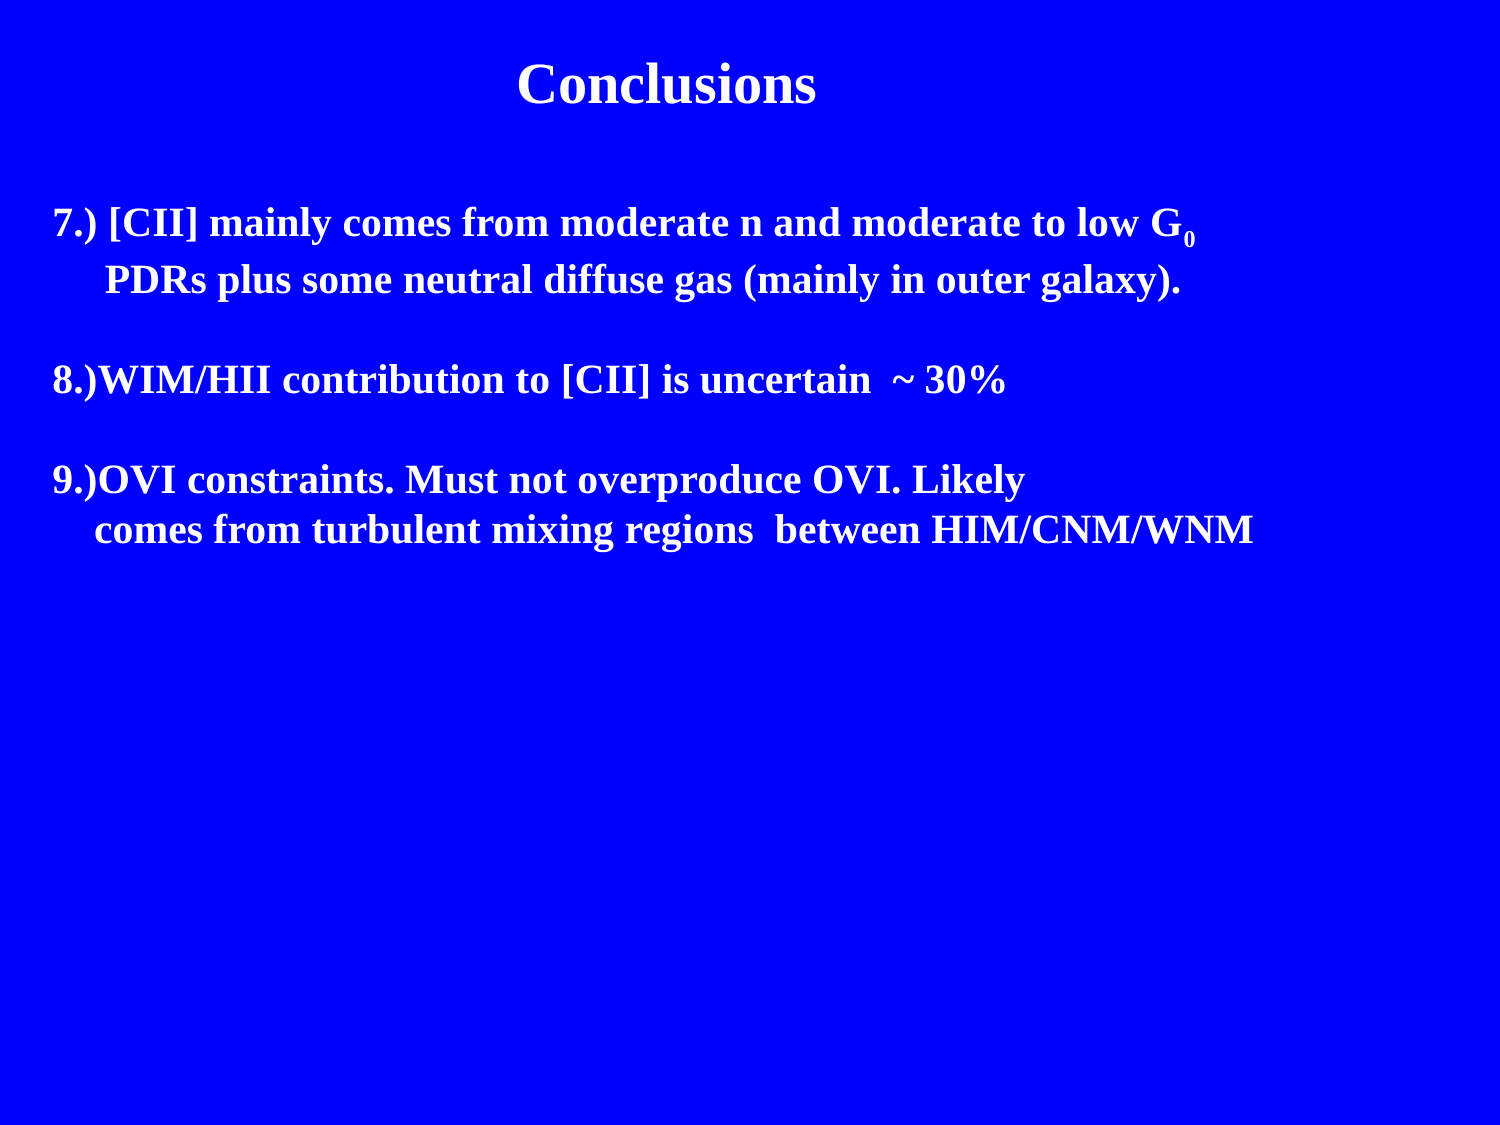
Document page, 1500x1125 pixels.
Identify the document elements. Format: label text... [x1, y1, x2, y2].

text_box Conclusions [501, 37, 833, 123]
text_box 7.) [CII] mainly comes from moderate n and moderate to low G0 PDRs plus some neutral diffuse gas (mainly in outer galaxy). 8.)WIM/HII contribution to [CII] is uncertain ~ 30% 9.)OVI constraints. Must not overproduce OVI. Likely comes from turbulent mixing regions between HIM/CNM/WNM [37, 187, 1275, 560]
